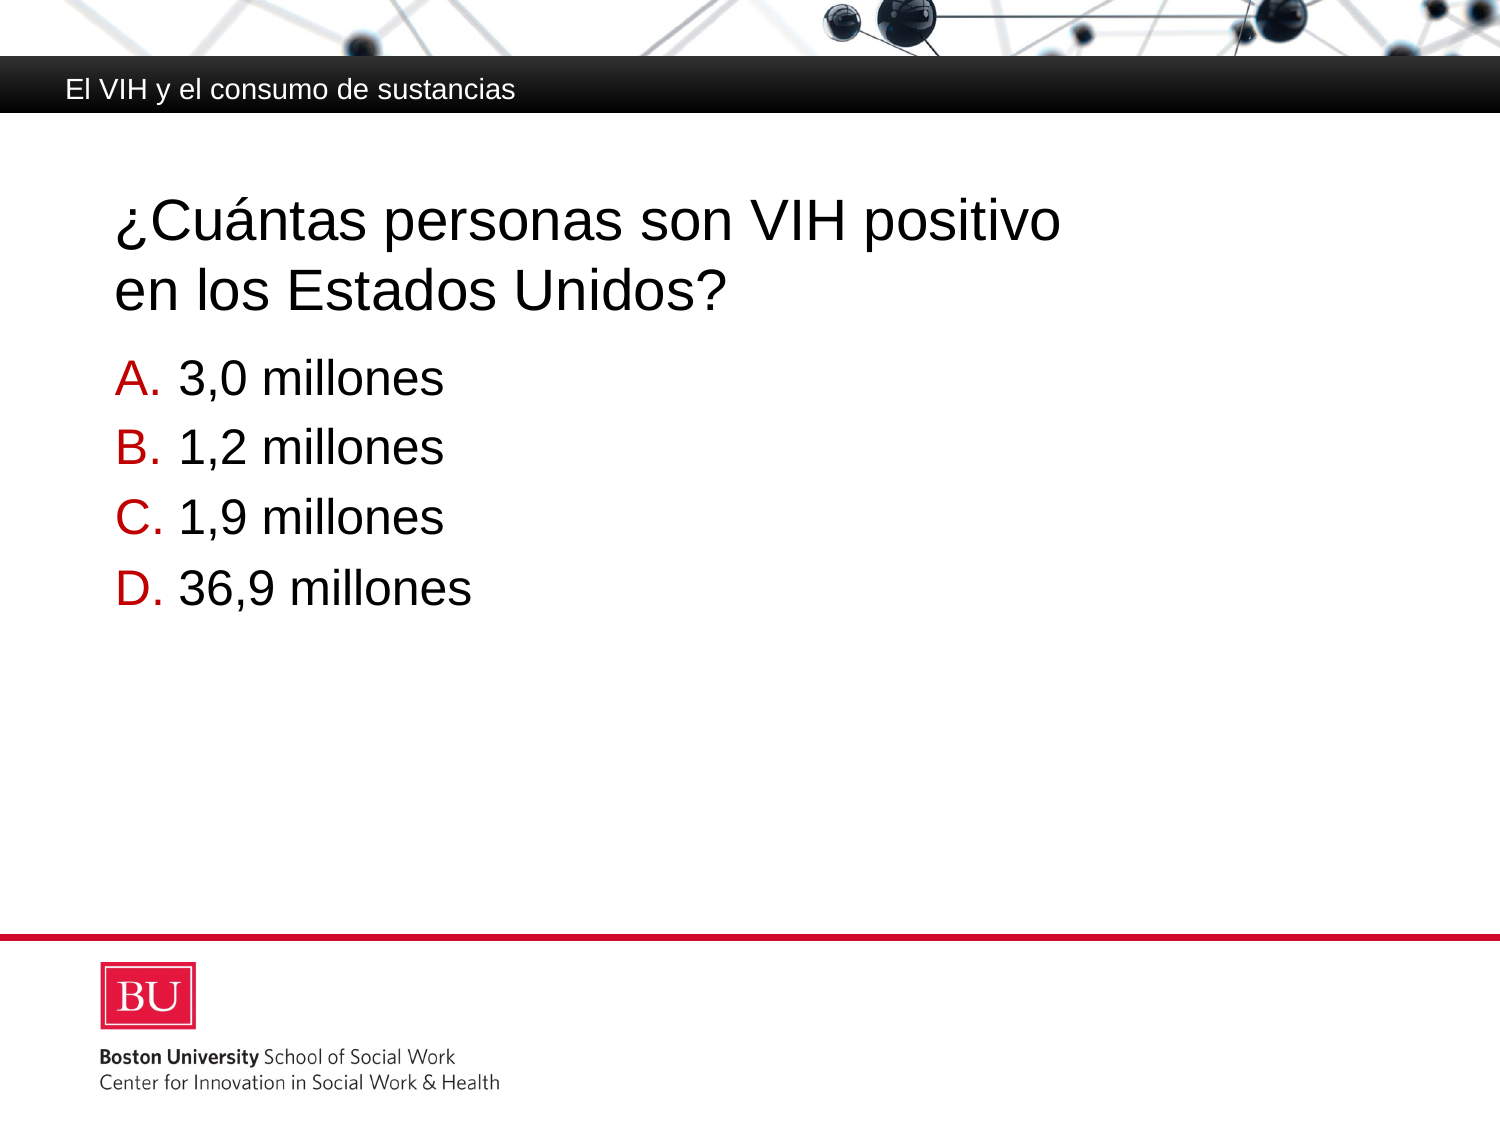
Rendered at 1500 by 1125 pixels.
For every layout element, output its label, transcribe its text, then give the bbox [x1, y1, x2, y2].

title ¿Cuántas personas son VIH positivo en los Estados Unidos? [99, 174, 1400, 288]
picture [0, 0, 1500, 56]
list 3,0 millones 1,2 millones 1,9 millones 36,9 millones [99, 337, 1400, 975]
text_box El VIH y el consumo de sustancias [49, 62, 596, 113]
picture [99, 975, 500, 1095]
